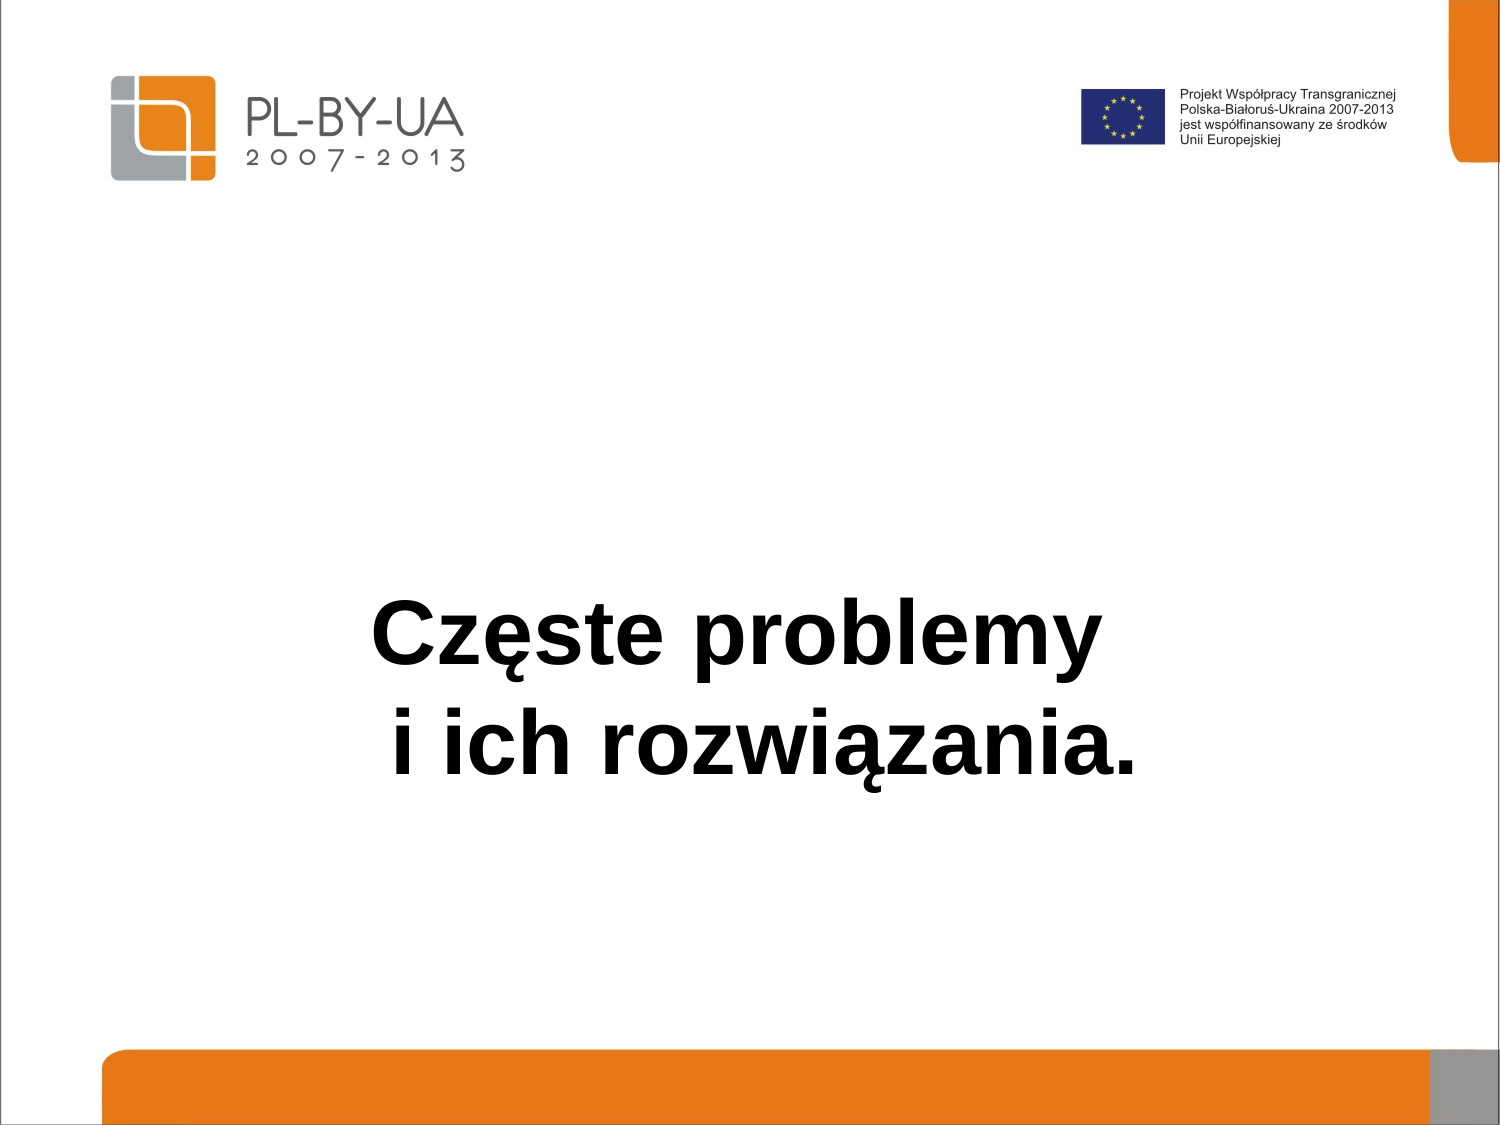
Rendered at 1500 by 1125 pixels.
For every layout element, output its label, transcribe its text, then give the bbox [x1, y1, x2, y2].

picture [0, 0, 1500, 1125]
list Częste problemy i ich rozwiązania. [74, 373, 1426, 1006]
